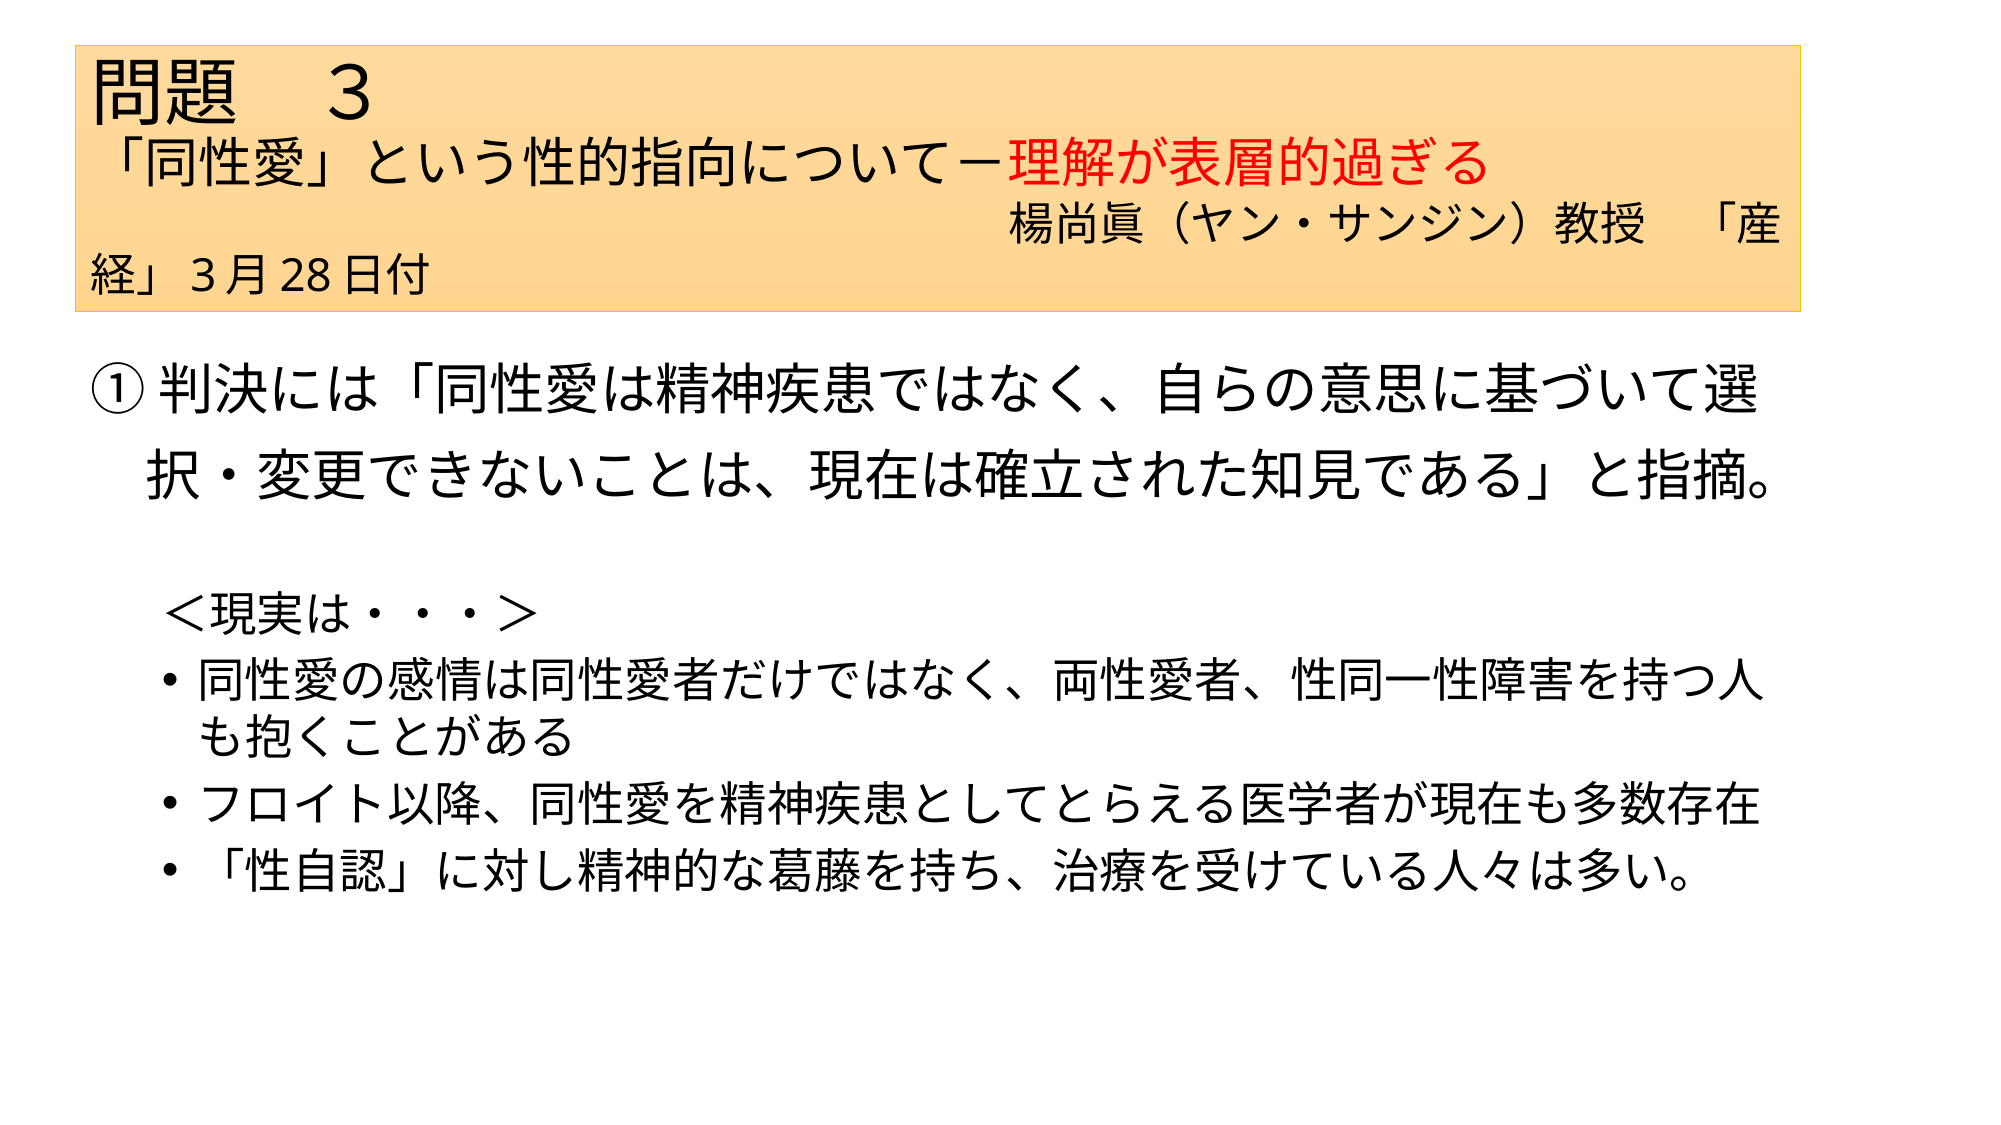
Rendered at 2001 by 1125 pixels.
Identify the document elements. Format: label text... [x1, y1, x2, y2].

list ①判決には「同性愛は精神疾患ではなく、自らの意思に基づいて選 択・変更できないことは、現在は確立された知見である」と指摘。 ＜現実は・・・＞ 同性愛の感情は同性愛者だけではなく、両性愛者、性同一性障害を持つ人も抱くことがある フロイト以降、同性愛を精神疾患としてとらえる医学者が現在も多数存在 「性自認」に対し精神的な葛藤を持ち、治療を受けている人々は多い。 [75, 347, 1801, 1061]
title 問題 ３ 「同性愛」という性的指向について－理解が表層的過ぎる 楊尚眞（ヤン・サンジン）教授 「産経」3月28日付 [75, 45, 1801, 312]
